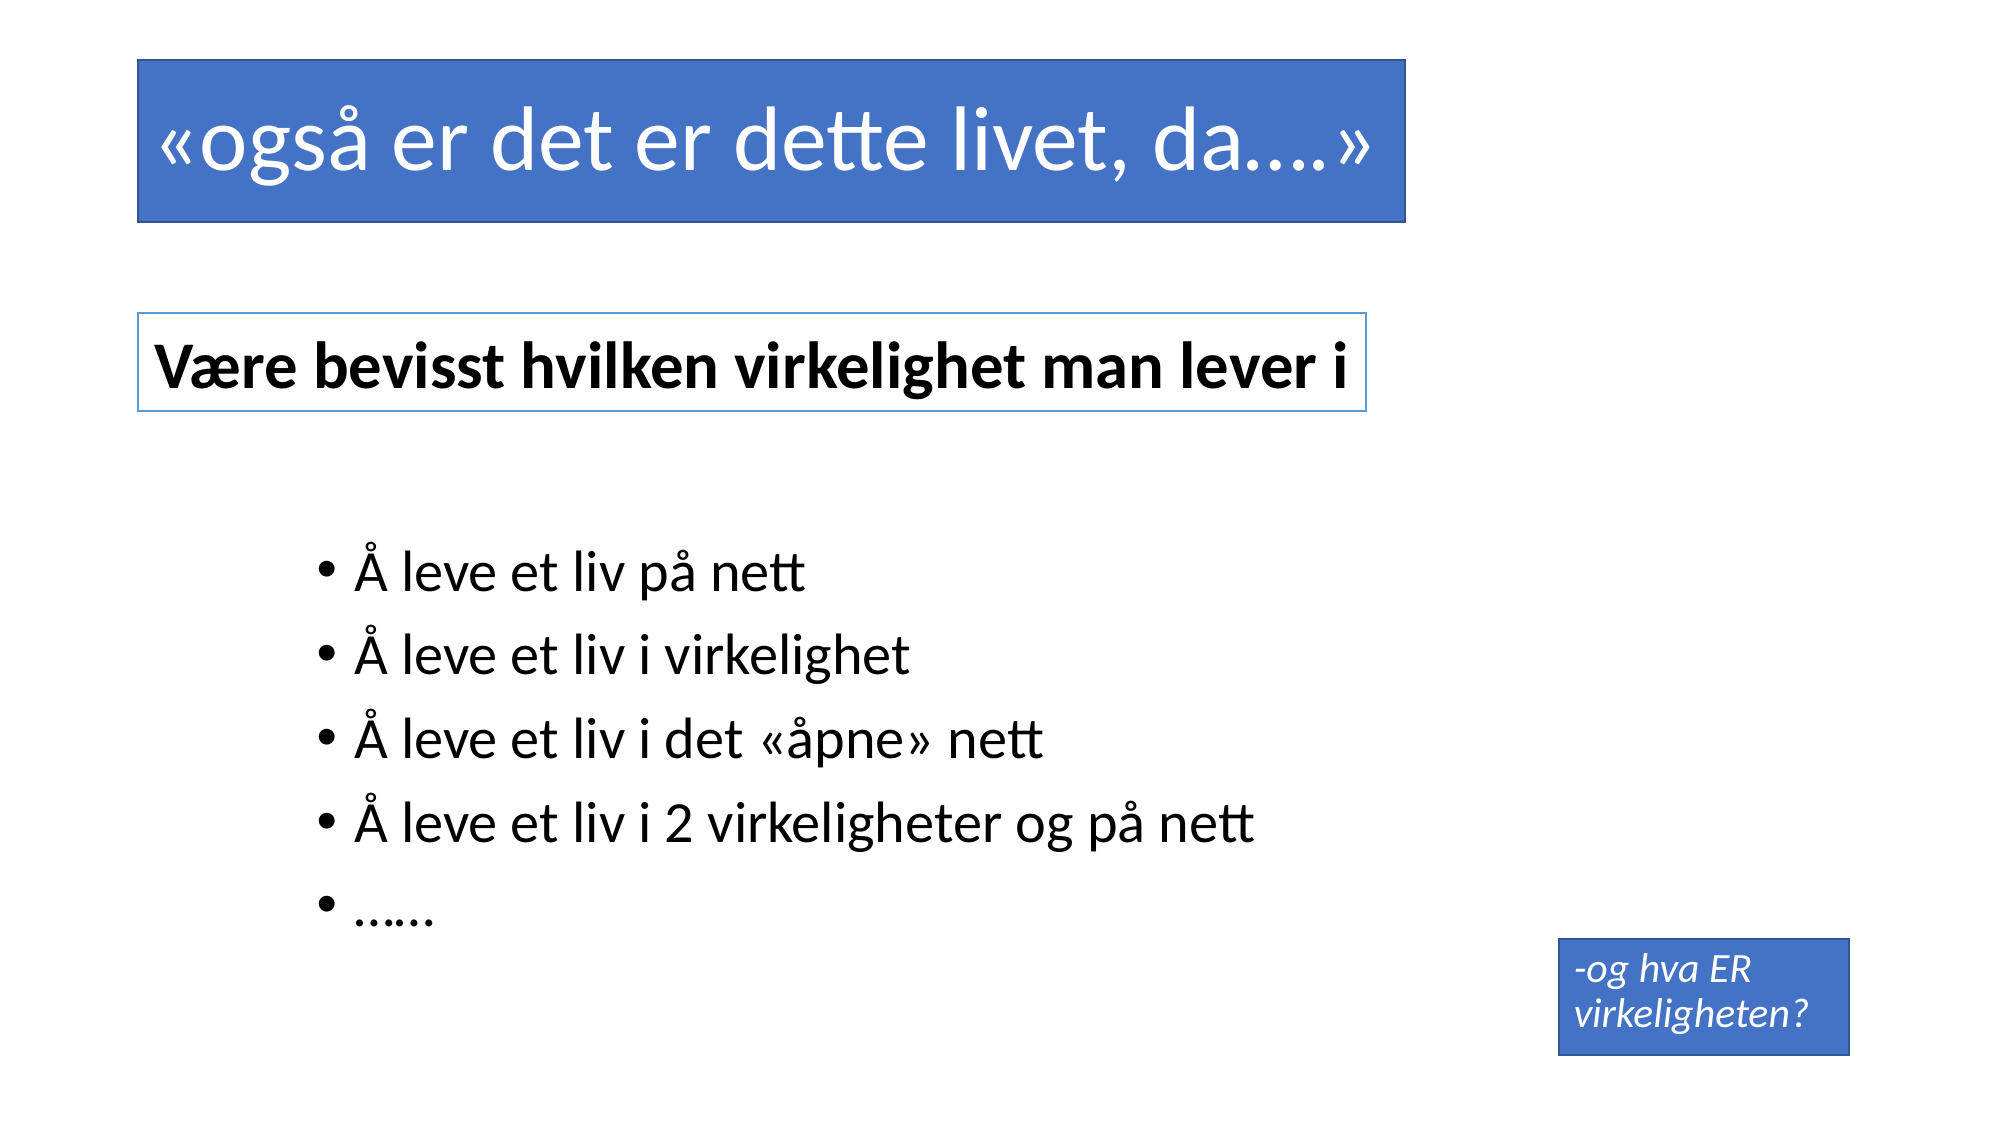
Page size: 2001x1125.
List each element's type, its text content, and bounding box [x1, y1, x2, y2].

title «også er det er dette livet, da….» [137, 59, 1406, 223]
list Være bevisst hvilken virkelighet man lever i [137, 312, 1367, 412]
list -og hva ER virkeligheten? [1558, 938, 1850, 1056]
list Å leve et liv på nett Å leve et liv i virkelighet Å leve et liv i det «åpne» nett Å leve et liv i 2 virkeligheter og på nett …… [301, 533, 1274, 1016]
